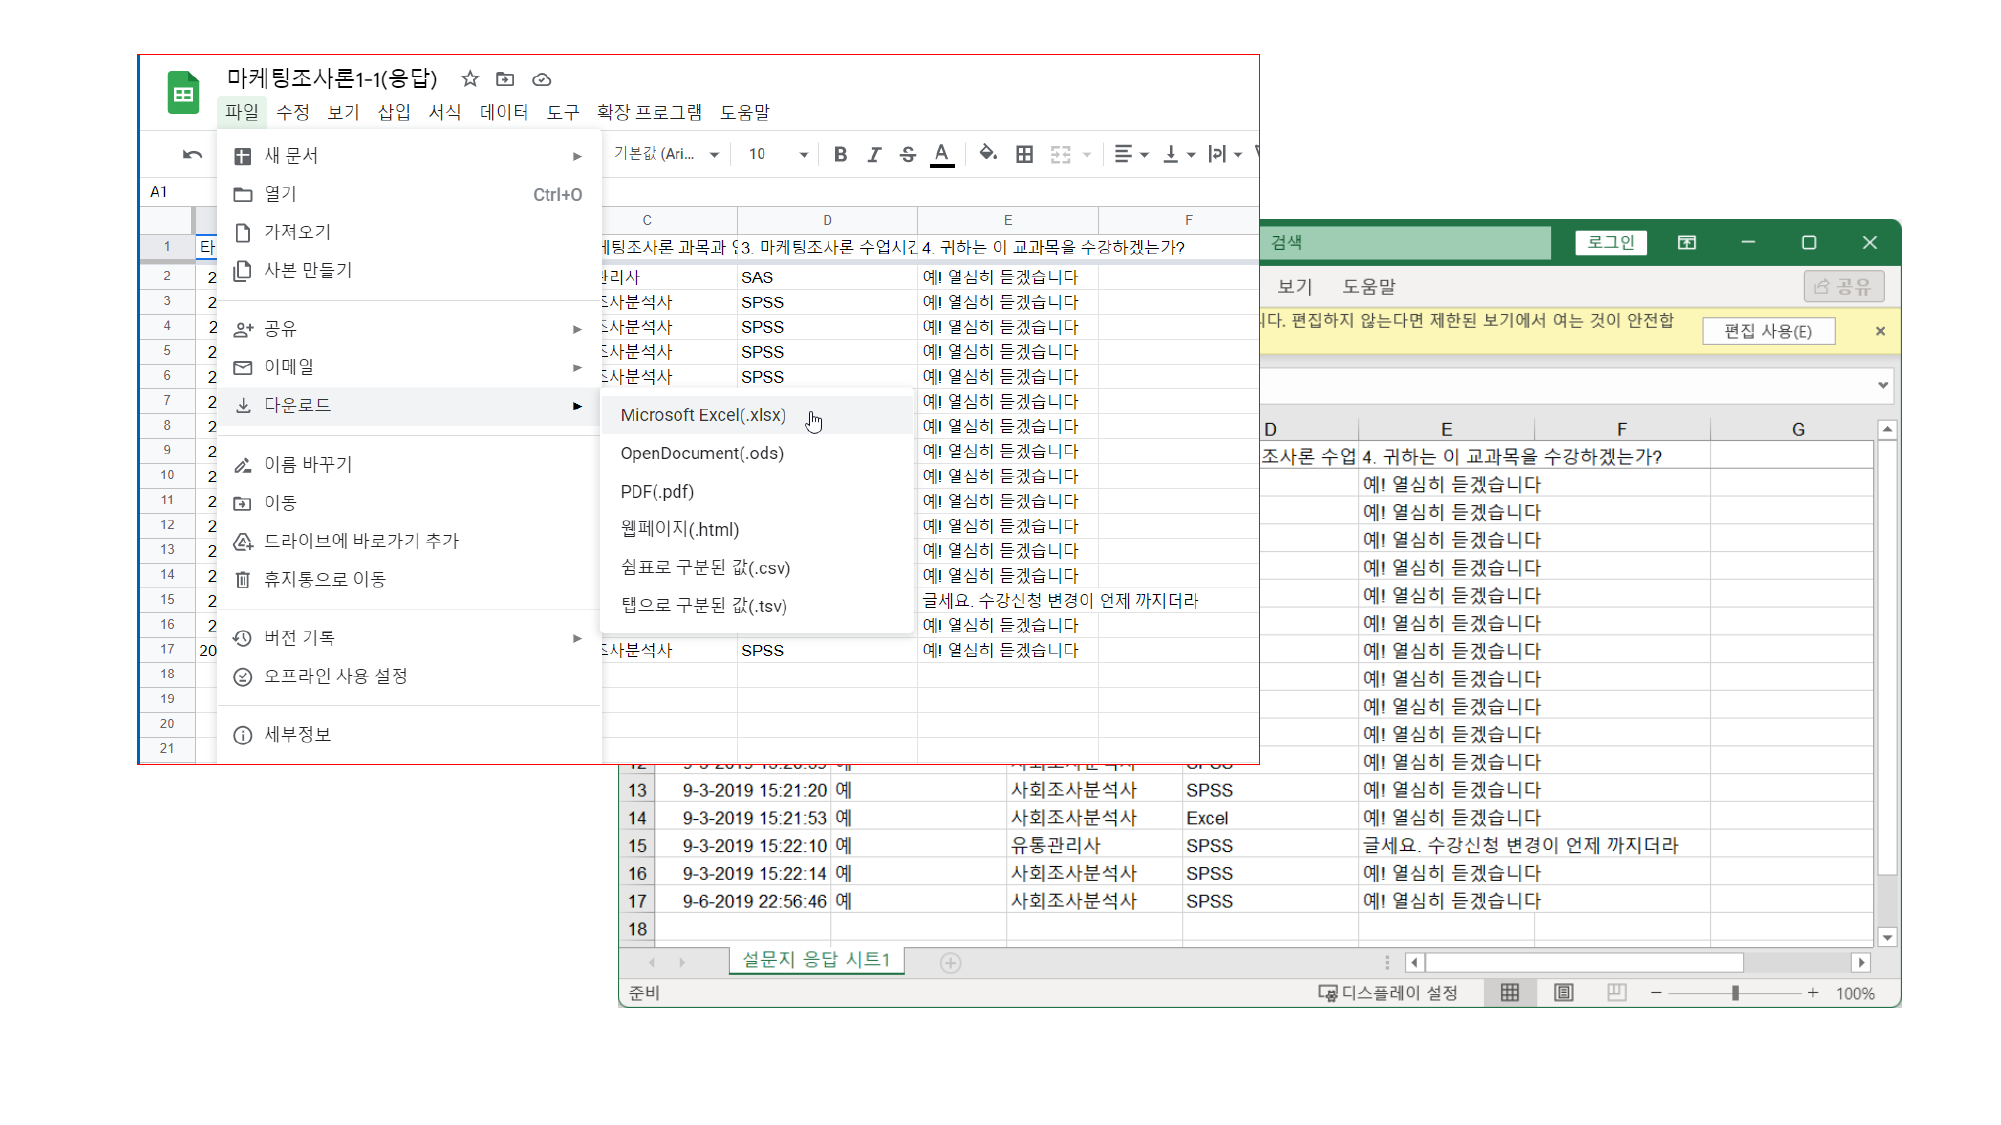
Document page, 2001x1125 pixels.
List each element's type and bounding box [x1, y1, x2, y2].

picture [137, 54, 1902, 1008]
